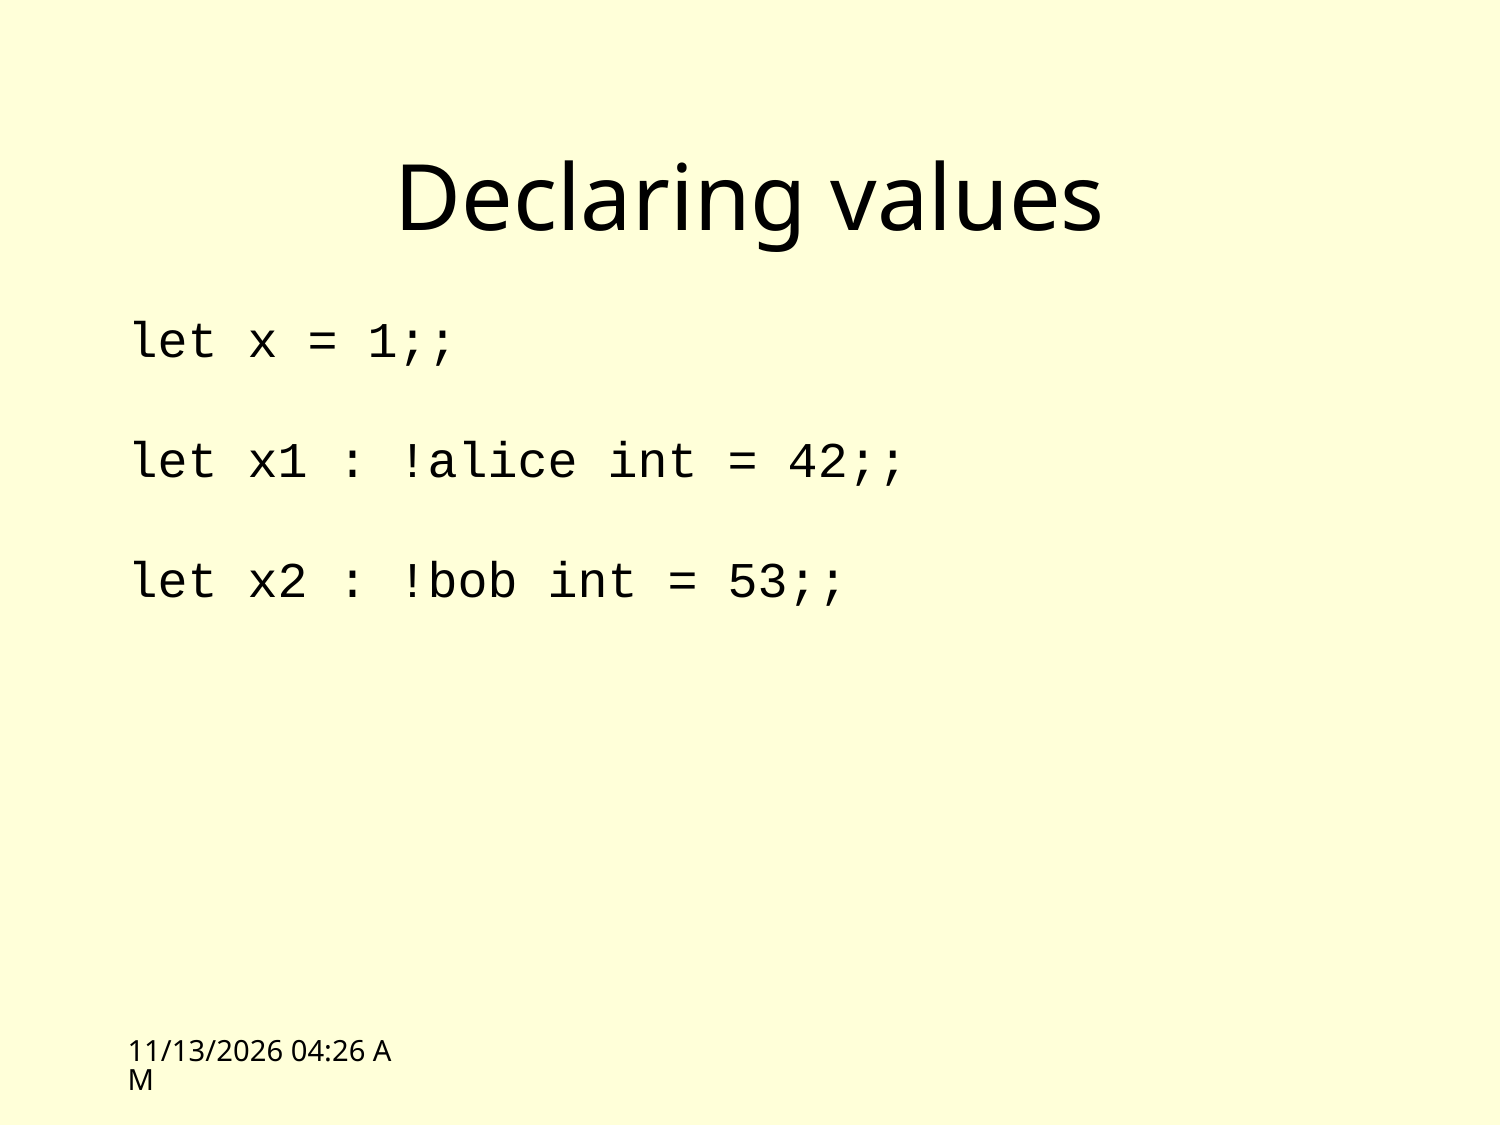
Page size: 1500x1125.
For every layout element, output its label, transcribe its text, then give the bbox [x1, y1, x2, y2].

list let x = 1;; let x1 : !alice int = 42;; let x2 : !bob int = 53;; [112, 299, 1388, 976]
title Declaring values [112, 99, 1388, 288]
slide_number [112, 1024, 426, 1101]
